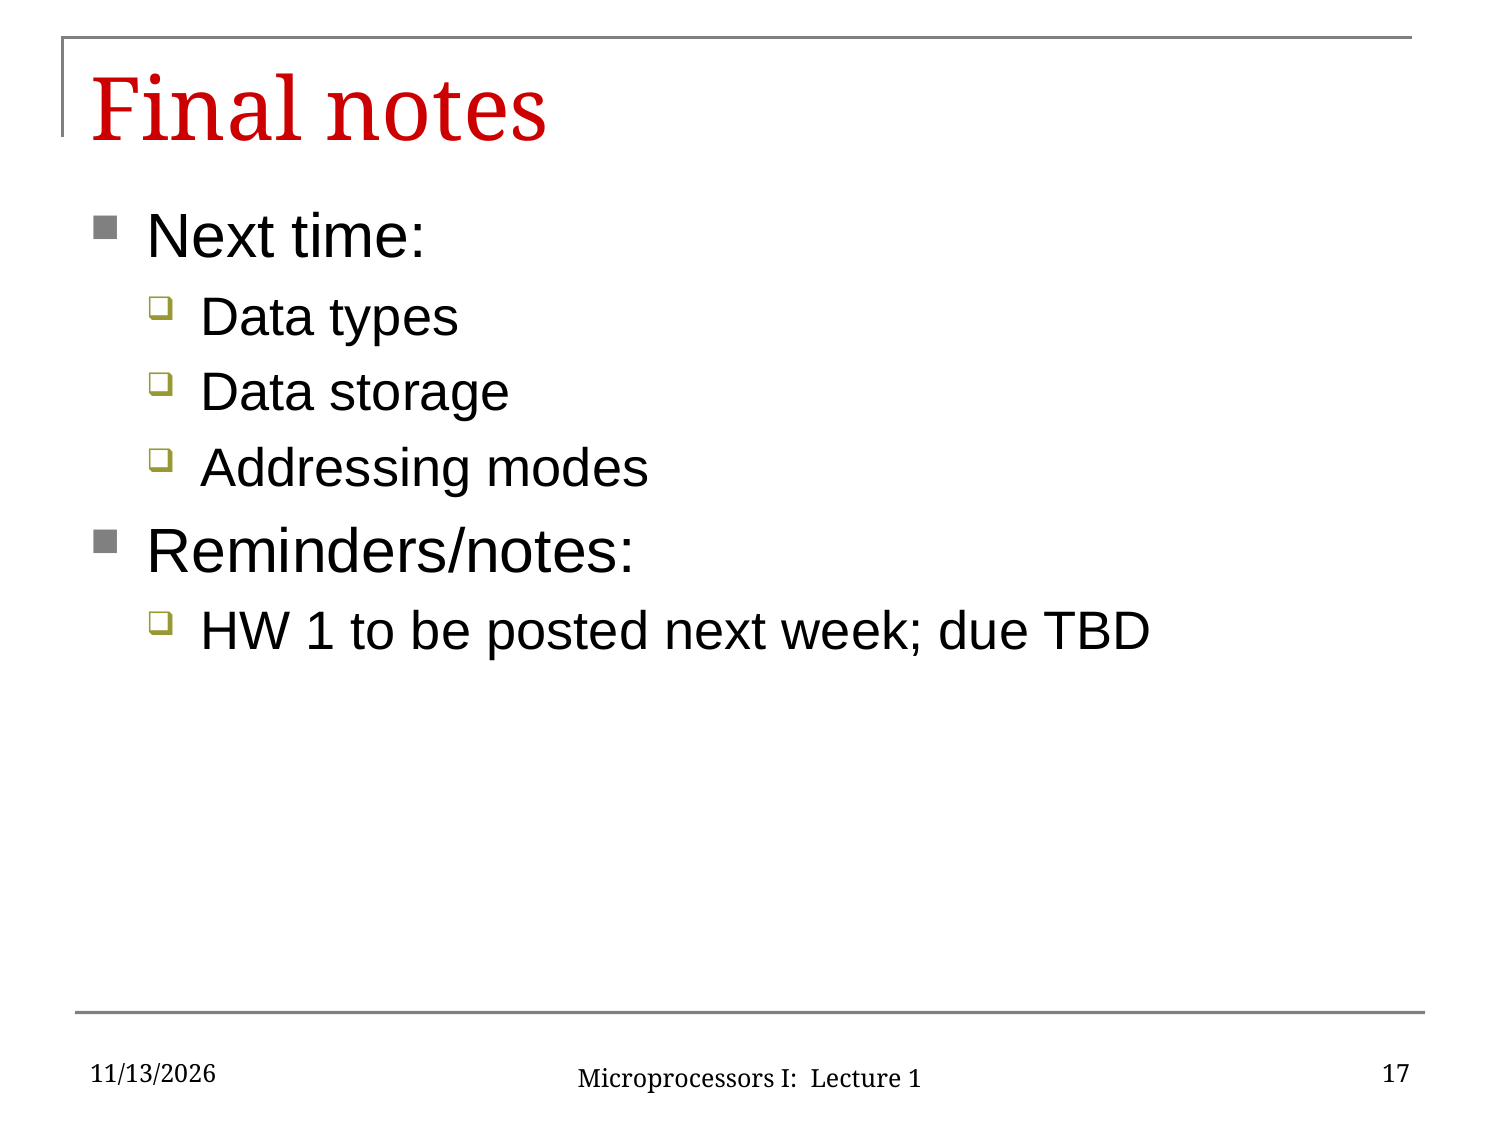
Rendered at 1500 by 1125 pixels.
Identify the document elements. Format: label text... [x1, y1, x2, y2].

slide_number 17 [1074, 1023, 1426, 1100]
footer Microprocessors I: Lecture 1 [512, 1024, 988, 1101]
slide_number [74, 1023, 426, 1100]
title Final notes [75, 45, 1425, 163]
list Next time: Data types Data storage Addressing modes Reminders/notes: HW 1 to be posted next week; due TBD [75, 187, 1425, 1006]
